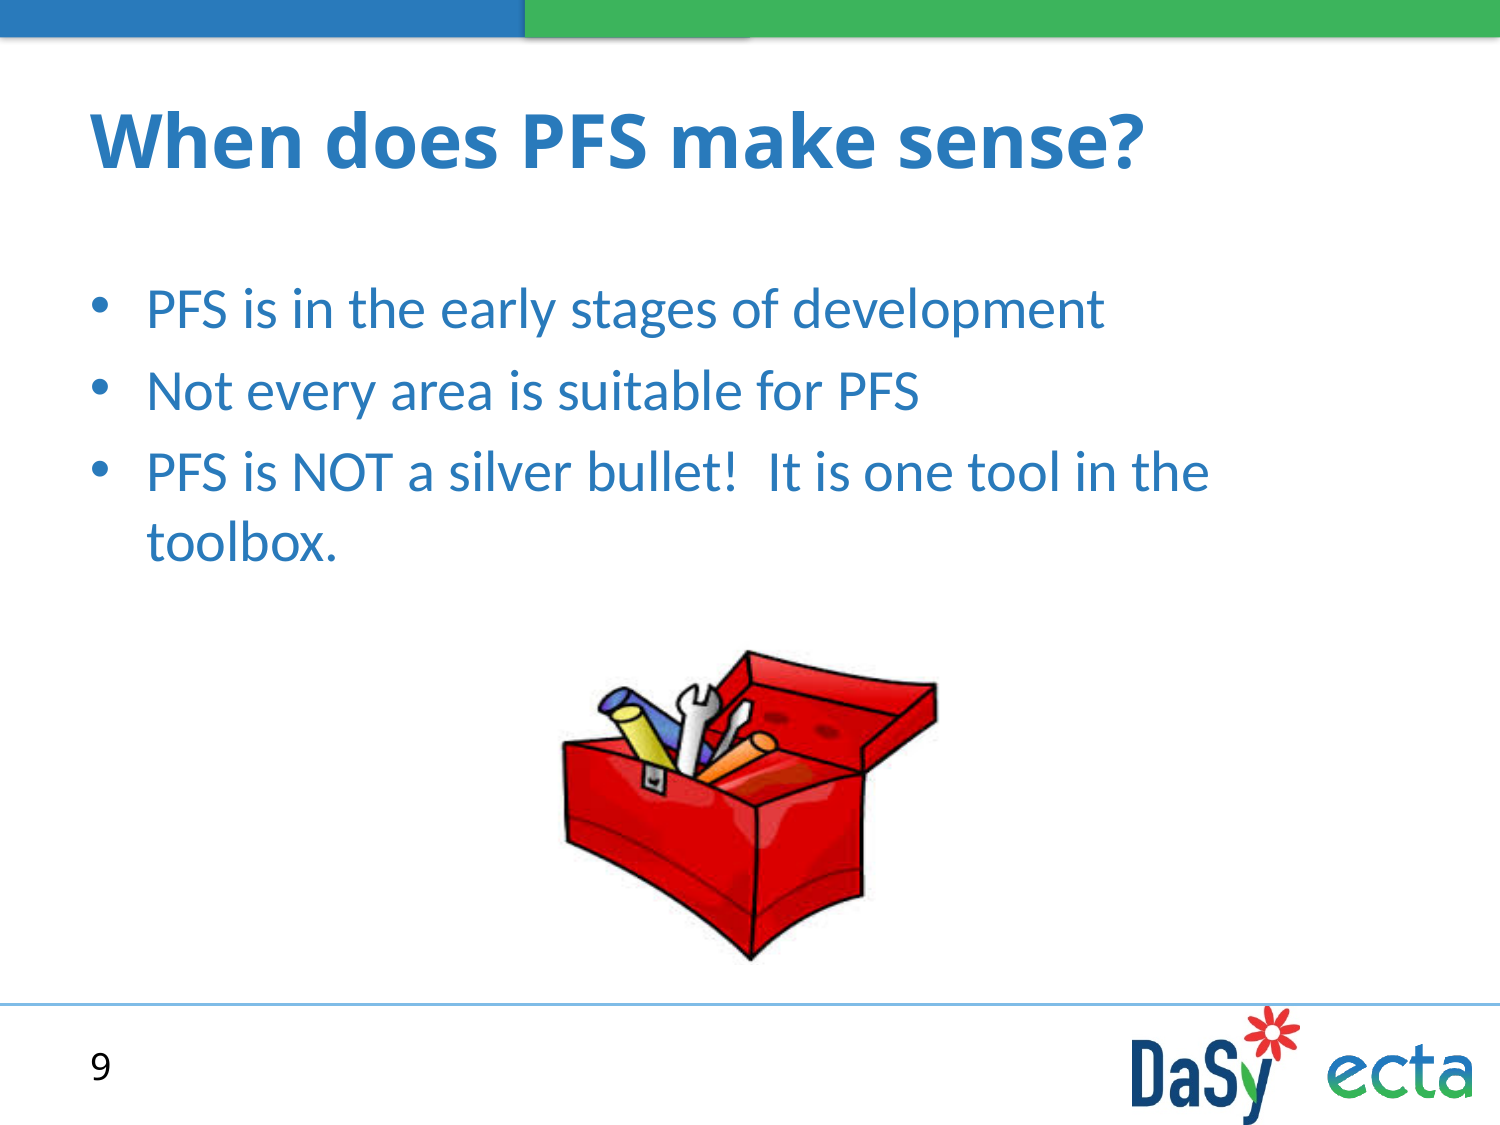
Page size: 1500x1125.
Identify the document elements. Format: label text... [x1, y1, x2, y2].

title When does PFS make sense? [74, 44, 1426, 234]
slide_number 9 [75, 1038, 425, 1098]
picture [1132, 1006, 1300, 1125]
picture [1312, 1037, 1487, 1105]
picture [527, 624, 973, 966]
list PFS is in the early stages of development Not every area is suitable for PFS PFS is NOT a silver bullet! It is one tool in the toolbox. [75, 262, 1425, 925]
